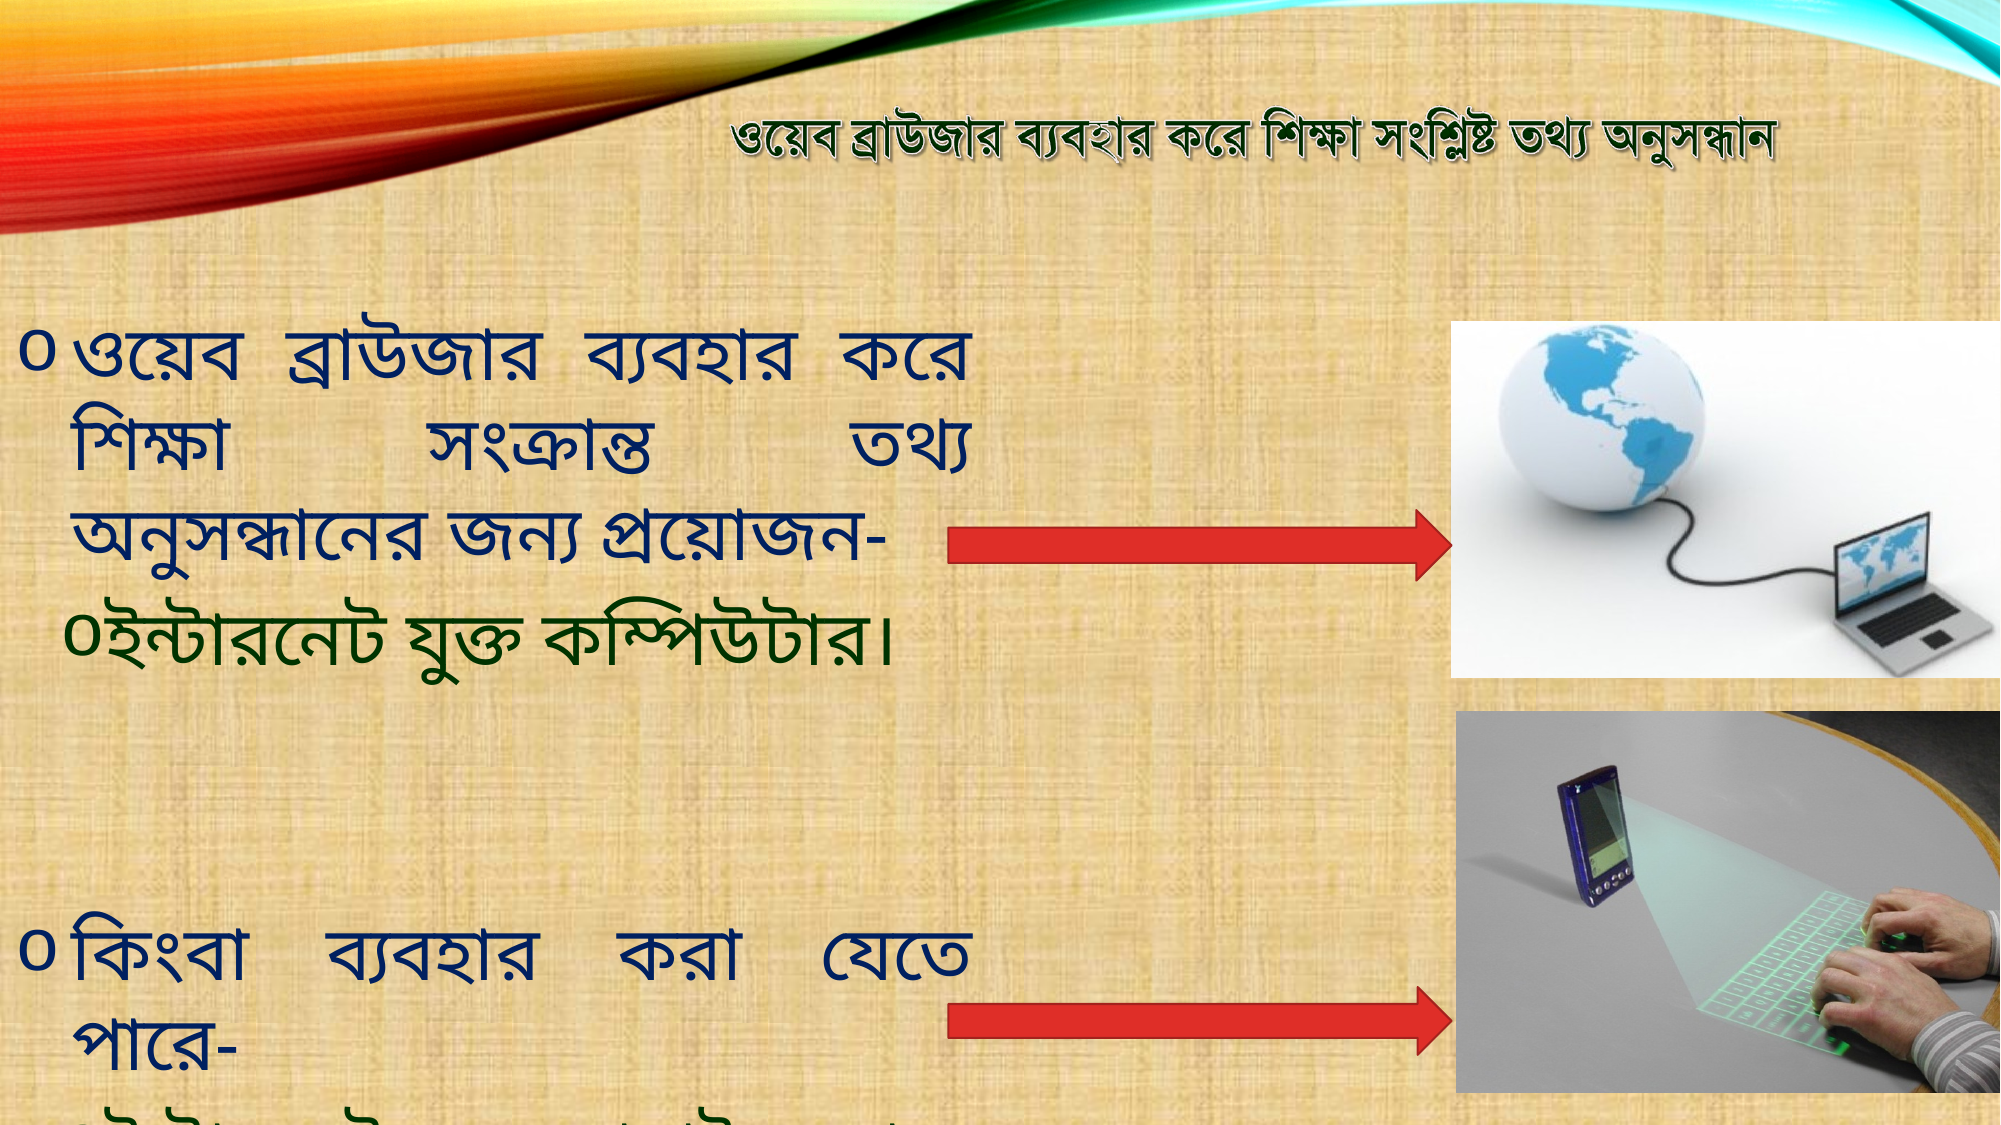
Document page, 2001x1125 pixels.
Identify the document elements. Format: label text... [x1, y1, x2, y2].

text_box ওয়েব ব্রাউজার ব্যবহার করে শিক্ষা সংক্রান্ত তথ্য অনুসন্ধানের জন্য প্রয়োজন- ইন্টারনেট যুক্ত কম্পিউটার। কিংবা ব্যবহার করা যেতে পারে- ইন্টারনেট যুক্ত মোবাইলফোন। [0, 297, 988, 1125]
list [726, 102, 1787, 179]
picture [0, 0, 2001, 1125]
text_box [947, 509, 1451, 582]
text_box [947, 986, 1453, 1056]
